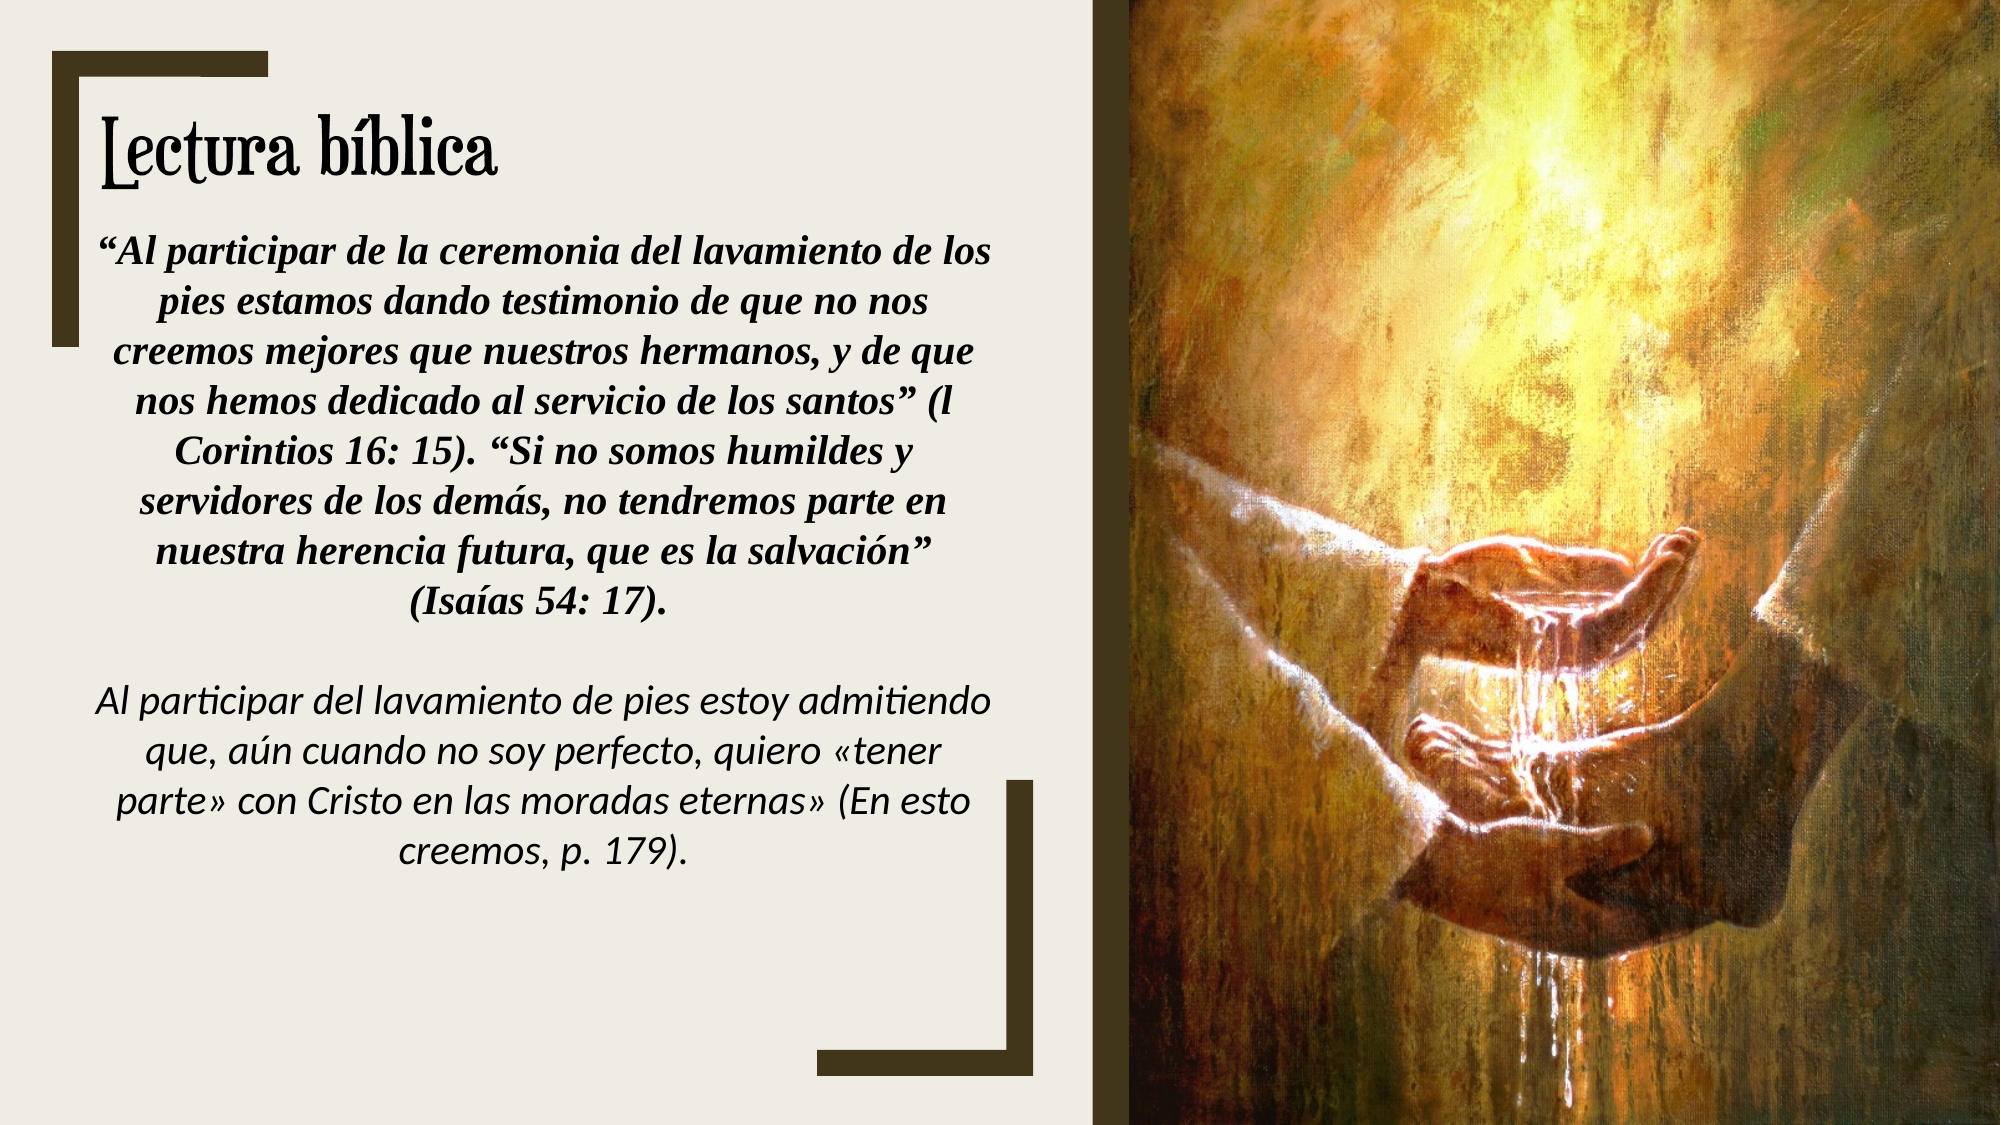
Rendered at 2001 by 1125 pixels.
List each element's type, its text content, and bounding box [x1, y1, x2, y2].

text_box “Al participar de la ceremonia del lavamiento de los pies estamos dando testimonio de que no nos creemos mejores que nuestros hermanos, y de que nos hemos dedicado al servicio de los santos” (l Corintios 16: 15). “Si no somos humildes y servidores de los demás, no tendremos parte en nuestra herencia futura, que es la salvación” (Isaías 54: 17). Al participar del lavamiento de pies estoy admitiendo que, aún cuando no soy perfecto, quiero «tener parte» con Cristo en las moradas eternas» (En esto creemos, p. 179). [80, 215, 1008, 881]
picture [100, 106, 498, 204]
picture [1129, 0, 2000, 1125]
